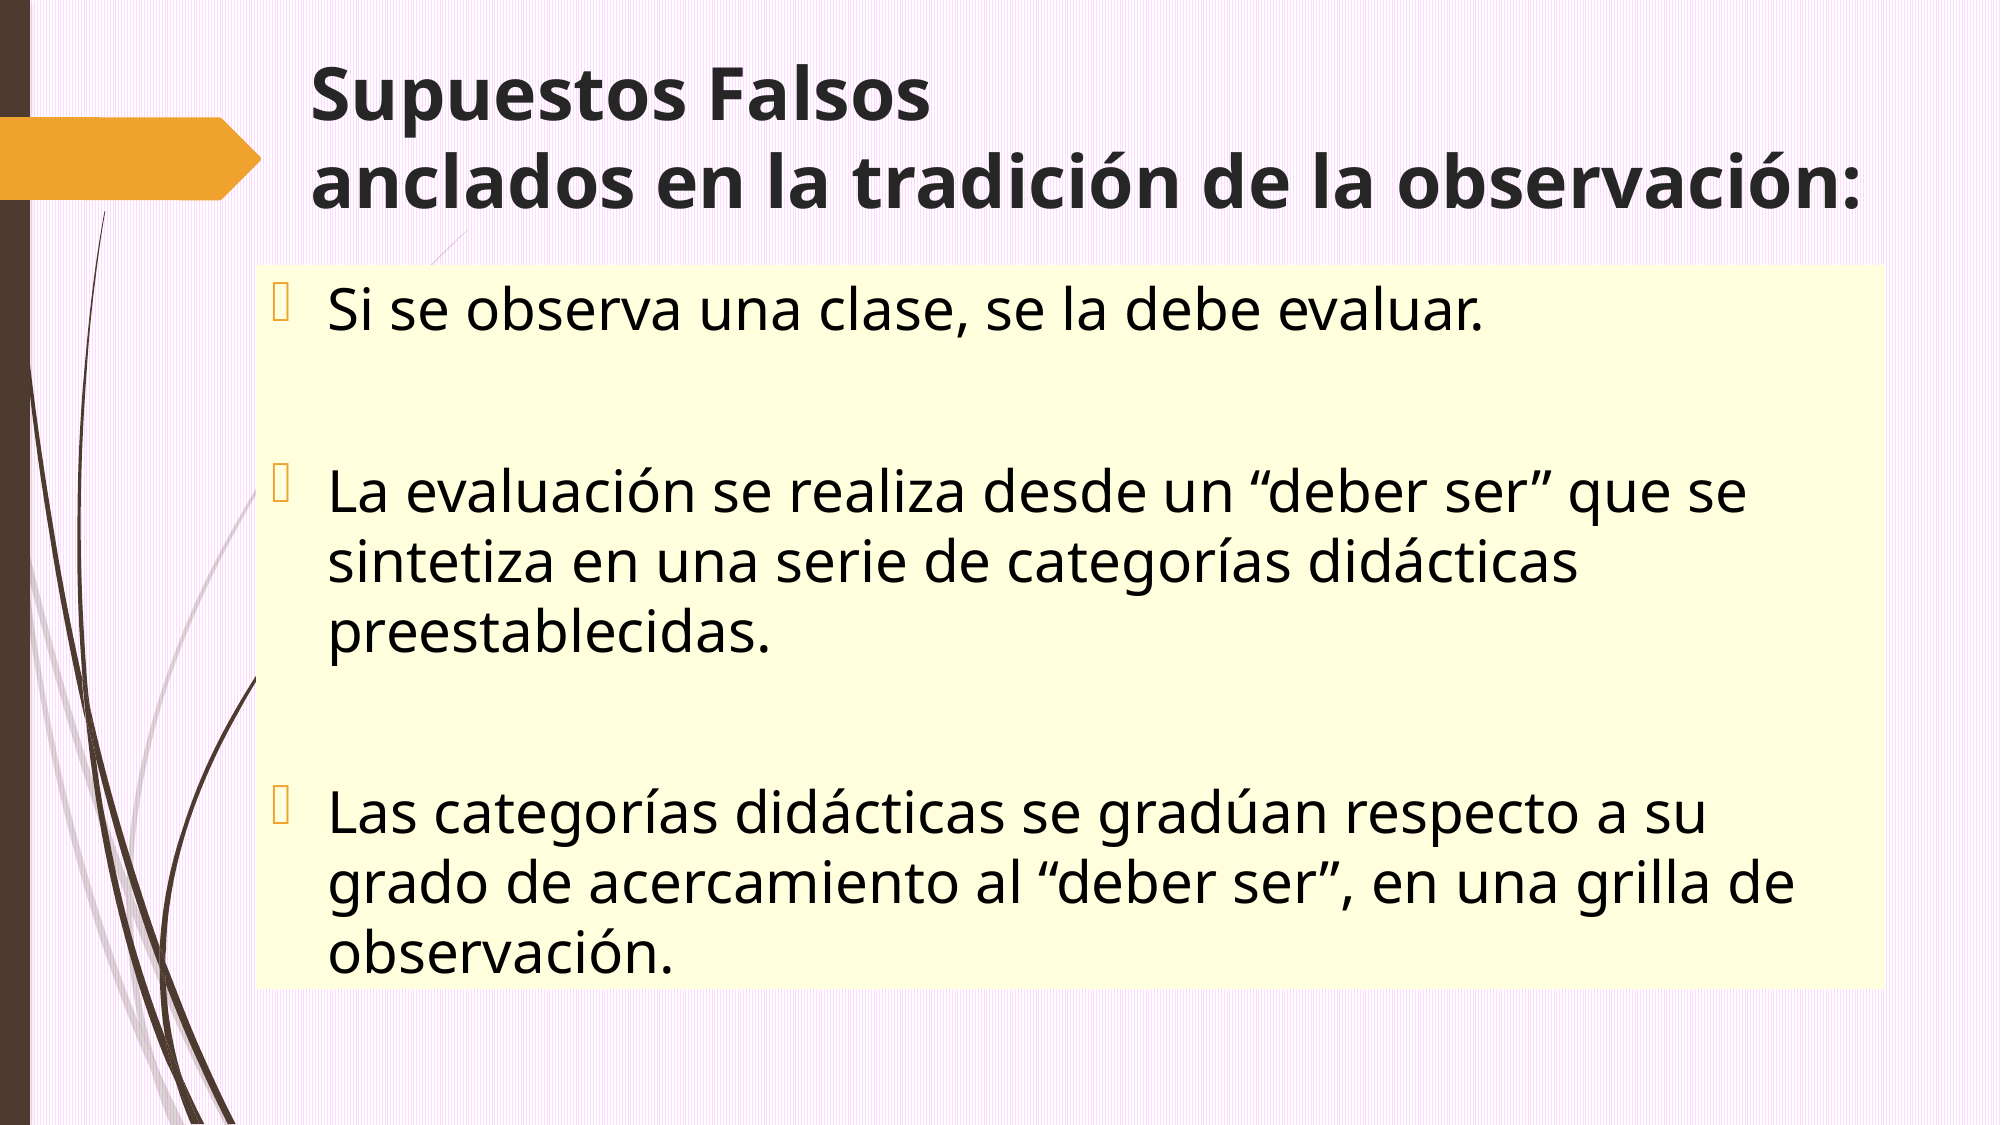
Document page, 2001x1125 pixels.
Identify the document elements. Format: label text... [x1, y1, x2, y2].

title Supuestos Falsos anclados en la tradición de la observación: [295, 39, 1885, 235]
list Si se observa una clase, se la debe evaluar. La evaluación se realiza desde un “deber ser” que se sintetiza en una serie de categorías didácticas preestablecidas. Las categorías didácticas se gradúan respecto a su grado de acercamiento al “deber ser”, en una grilla de observación. [256, 264, 1885, 989]
